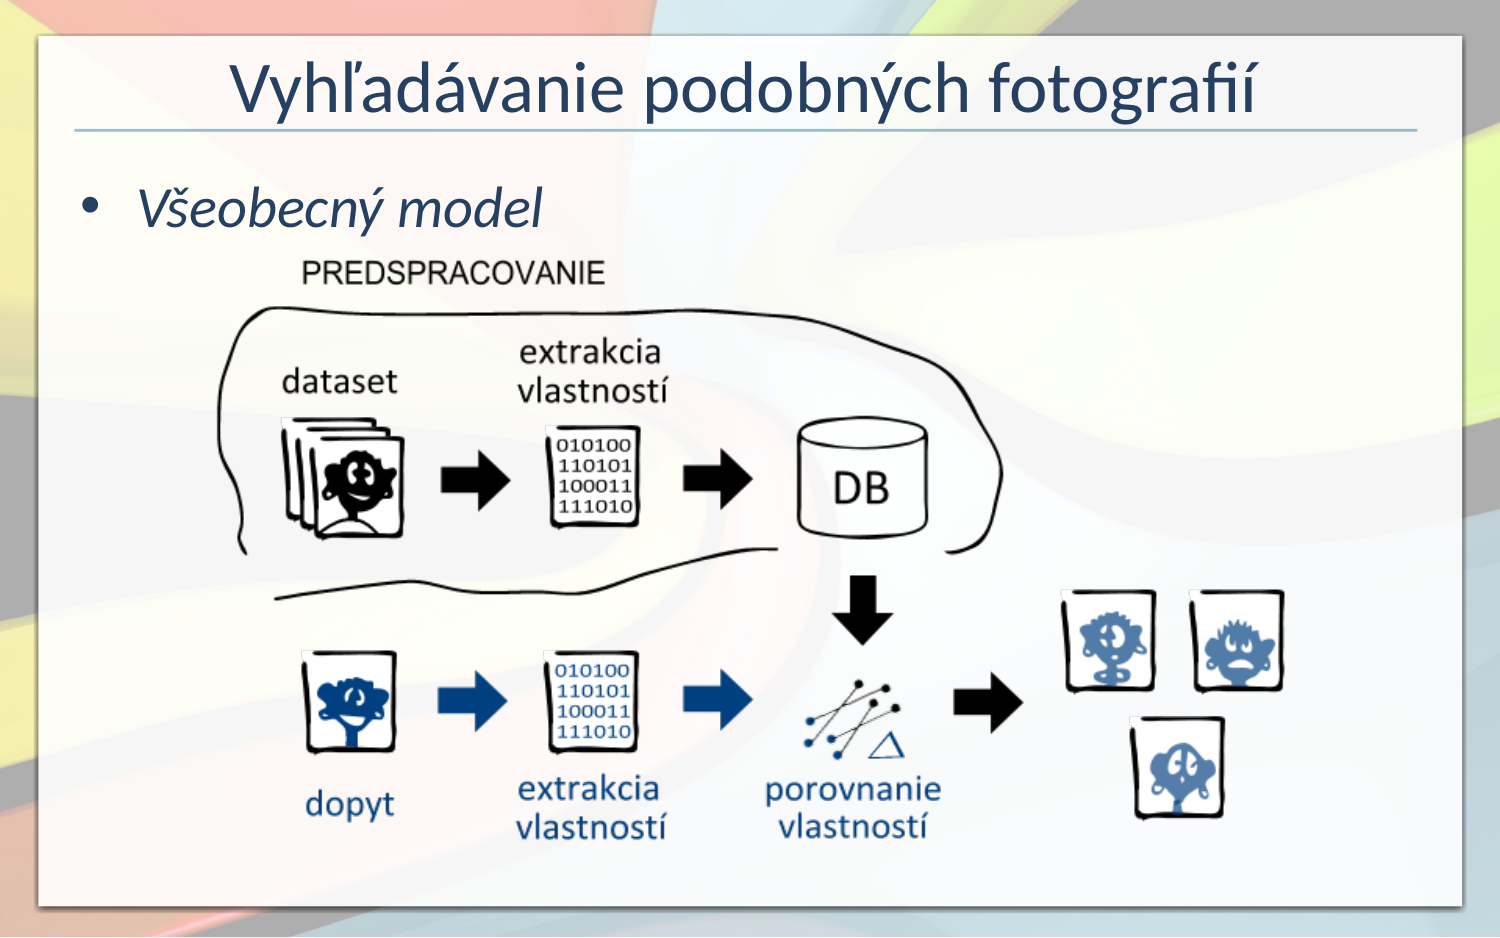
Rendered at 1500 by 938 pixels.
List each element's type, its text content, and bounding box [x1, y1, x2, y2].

title Vyhľadávanie podobných fotografií [76, 45, 1412, 123]
list Všeobecný model [64, 161, 1424, 883]
picture [0, 0, 1500, 938]
